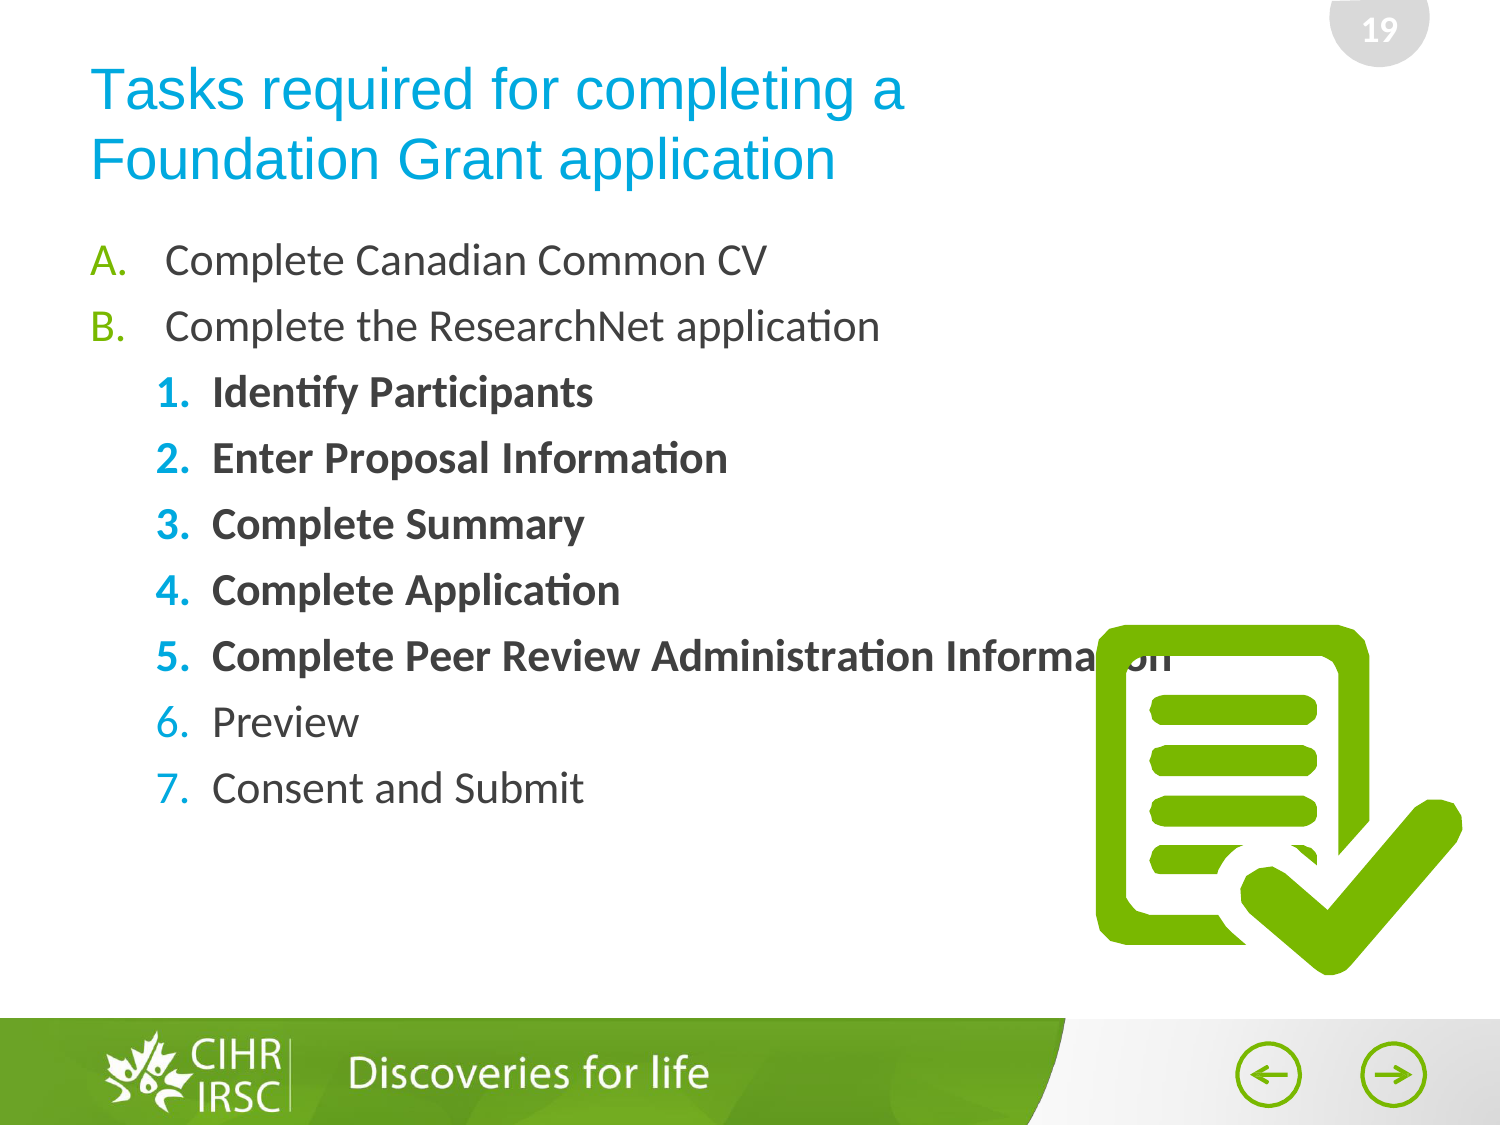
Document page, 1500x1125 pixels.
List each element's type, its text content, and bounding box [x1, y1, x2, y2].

text_box [1149, 745, 1317, 777]
text_box 19 [1358, 4, 1401, 50]
text_box [1095, 624, 1370, 945]
text_box [1290, 845, 1317, 866]
text_box [1149, 795, 1317, 827]
text_box [1240, 799, 1463, 976]
text_box Complete Canadian Common CV Complete the ResearchNet application Identify Participants Enter Proposal Information Complete Summary Complete Application Complete Peer Review Administration Information Preview Consent and Submit [87, 229, 1174, 813]
picture [0, 1018, 1500, 1125]
text_box [1149, 845, 1244, 875]
title Tasks required for completing a Foundation Grant application [87, 51, 1413, 239]
text_box [1149, 694, 1317, 725]
